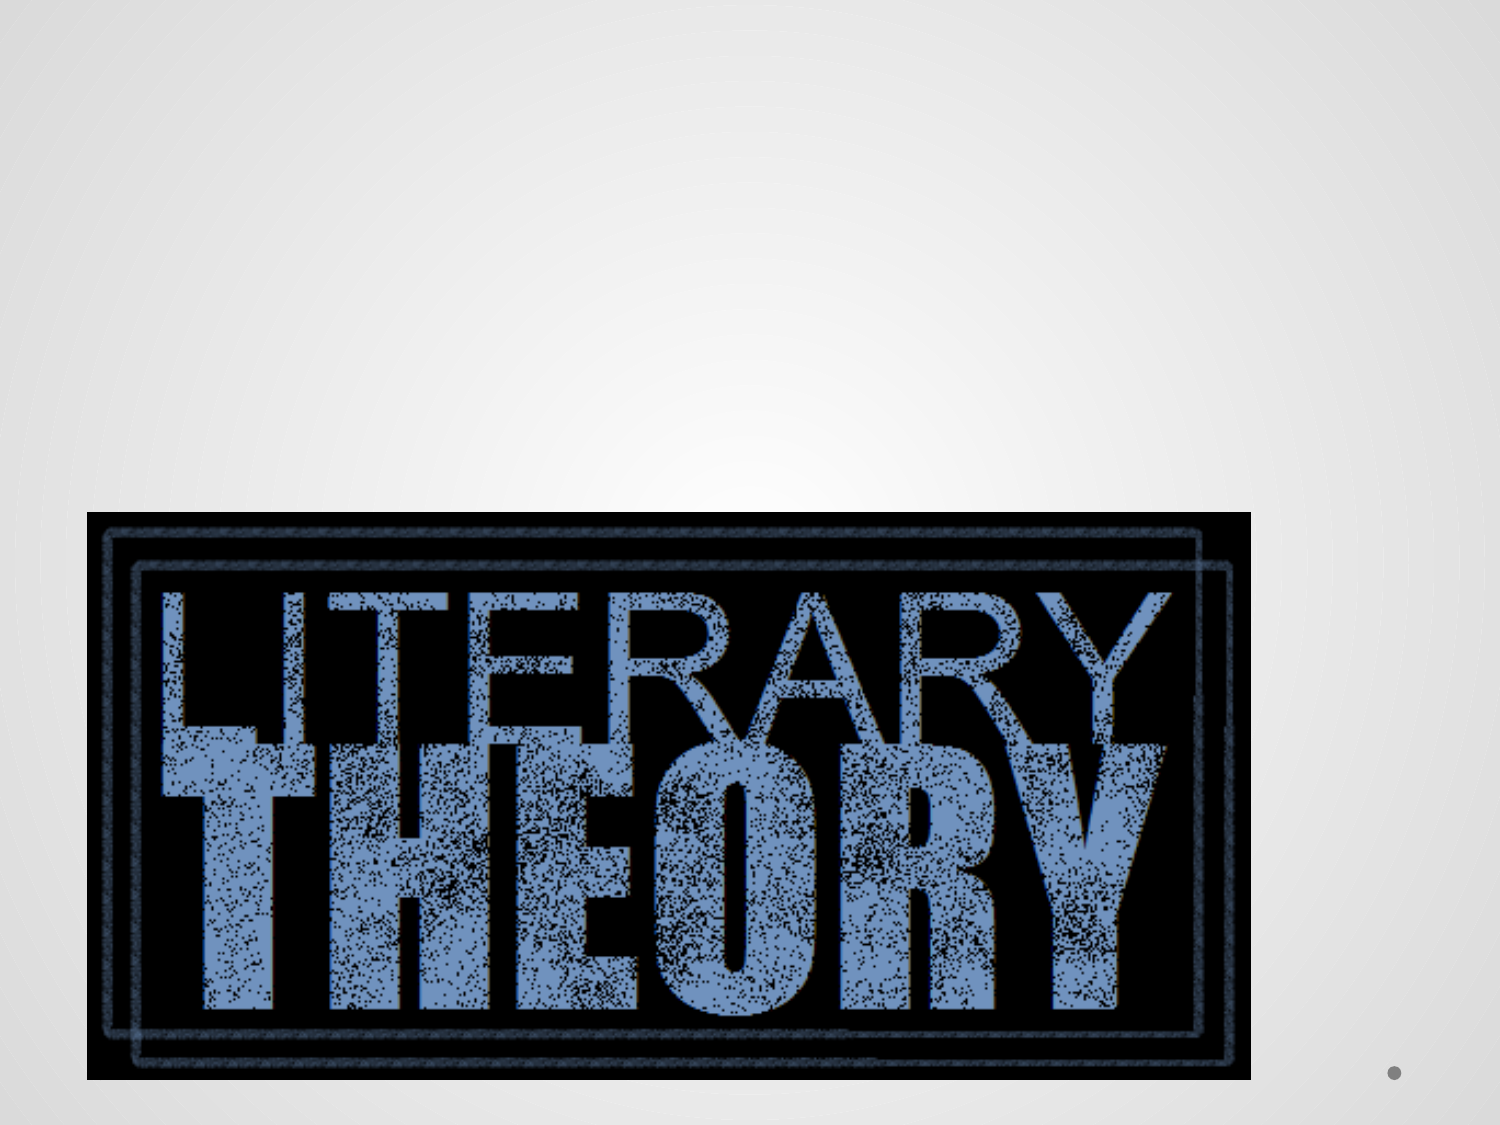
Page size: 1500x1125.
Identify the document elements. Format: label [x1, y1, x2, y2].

picture [87, 512, 1251, 1080]
